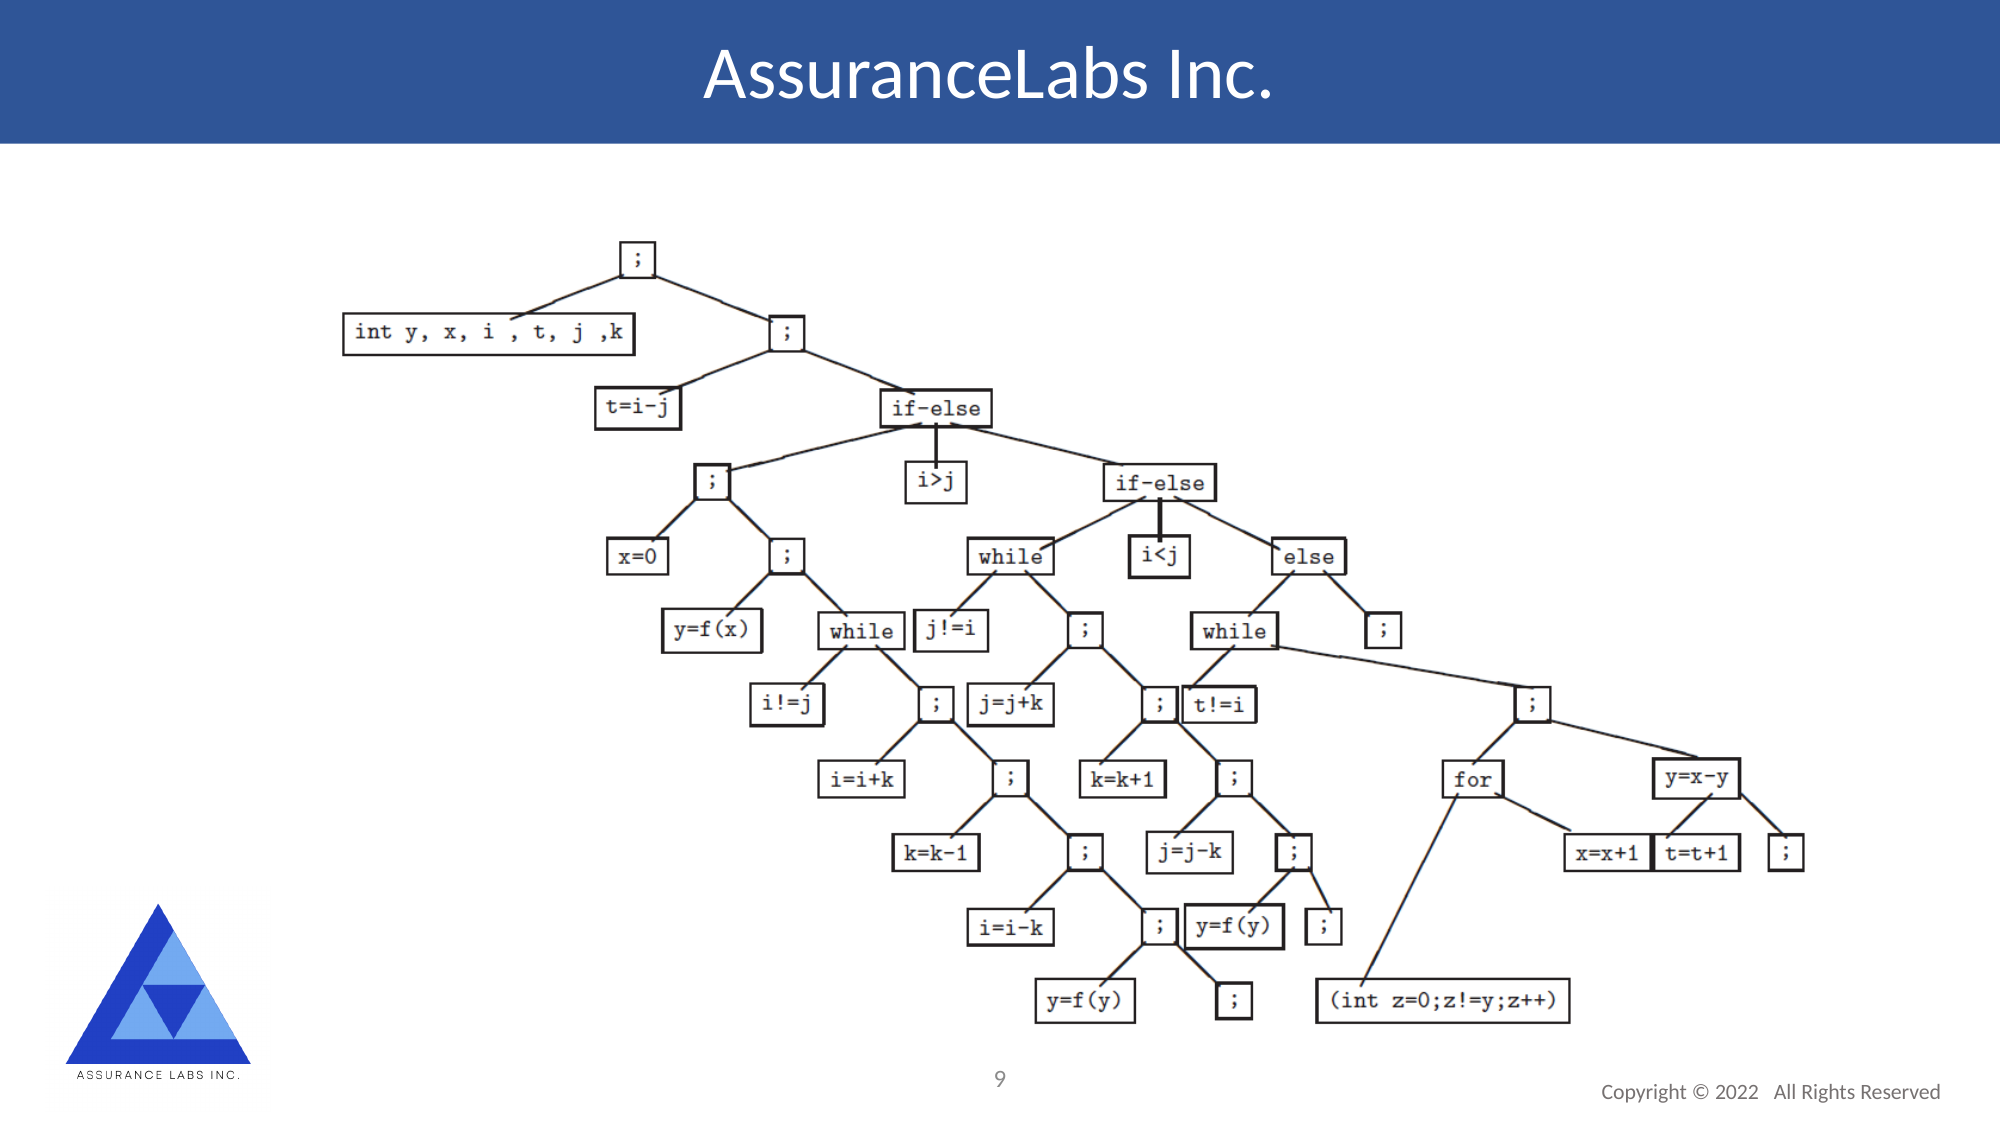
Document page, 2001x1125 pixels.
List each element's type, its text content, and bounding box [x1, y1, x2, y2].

text_box Copyright © 2022 All Rights Reserved [1586, 1070, 1957, 1112]
picture [328, 208, 1823, 1029]
slide_number 9 [887, 1047, 1113, 1108]
picture [45, 886, 271, 1112]
text_box AssuranceLabs Inc. [688, 16, 1301, 121]
